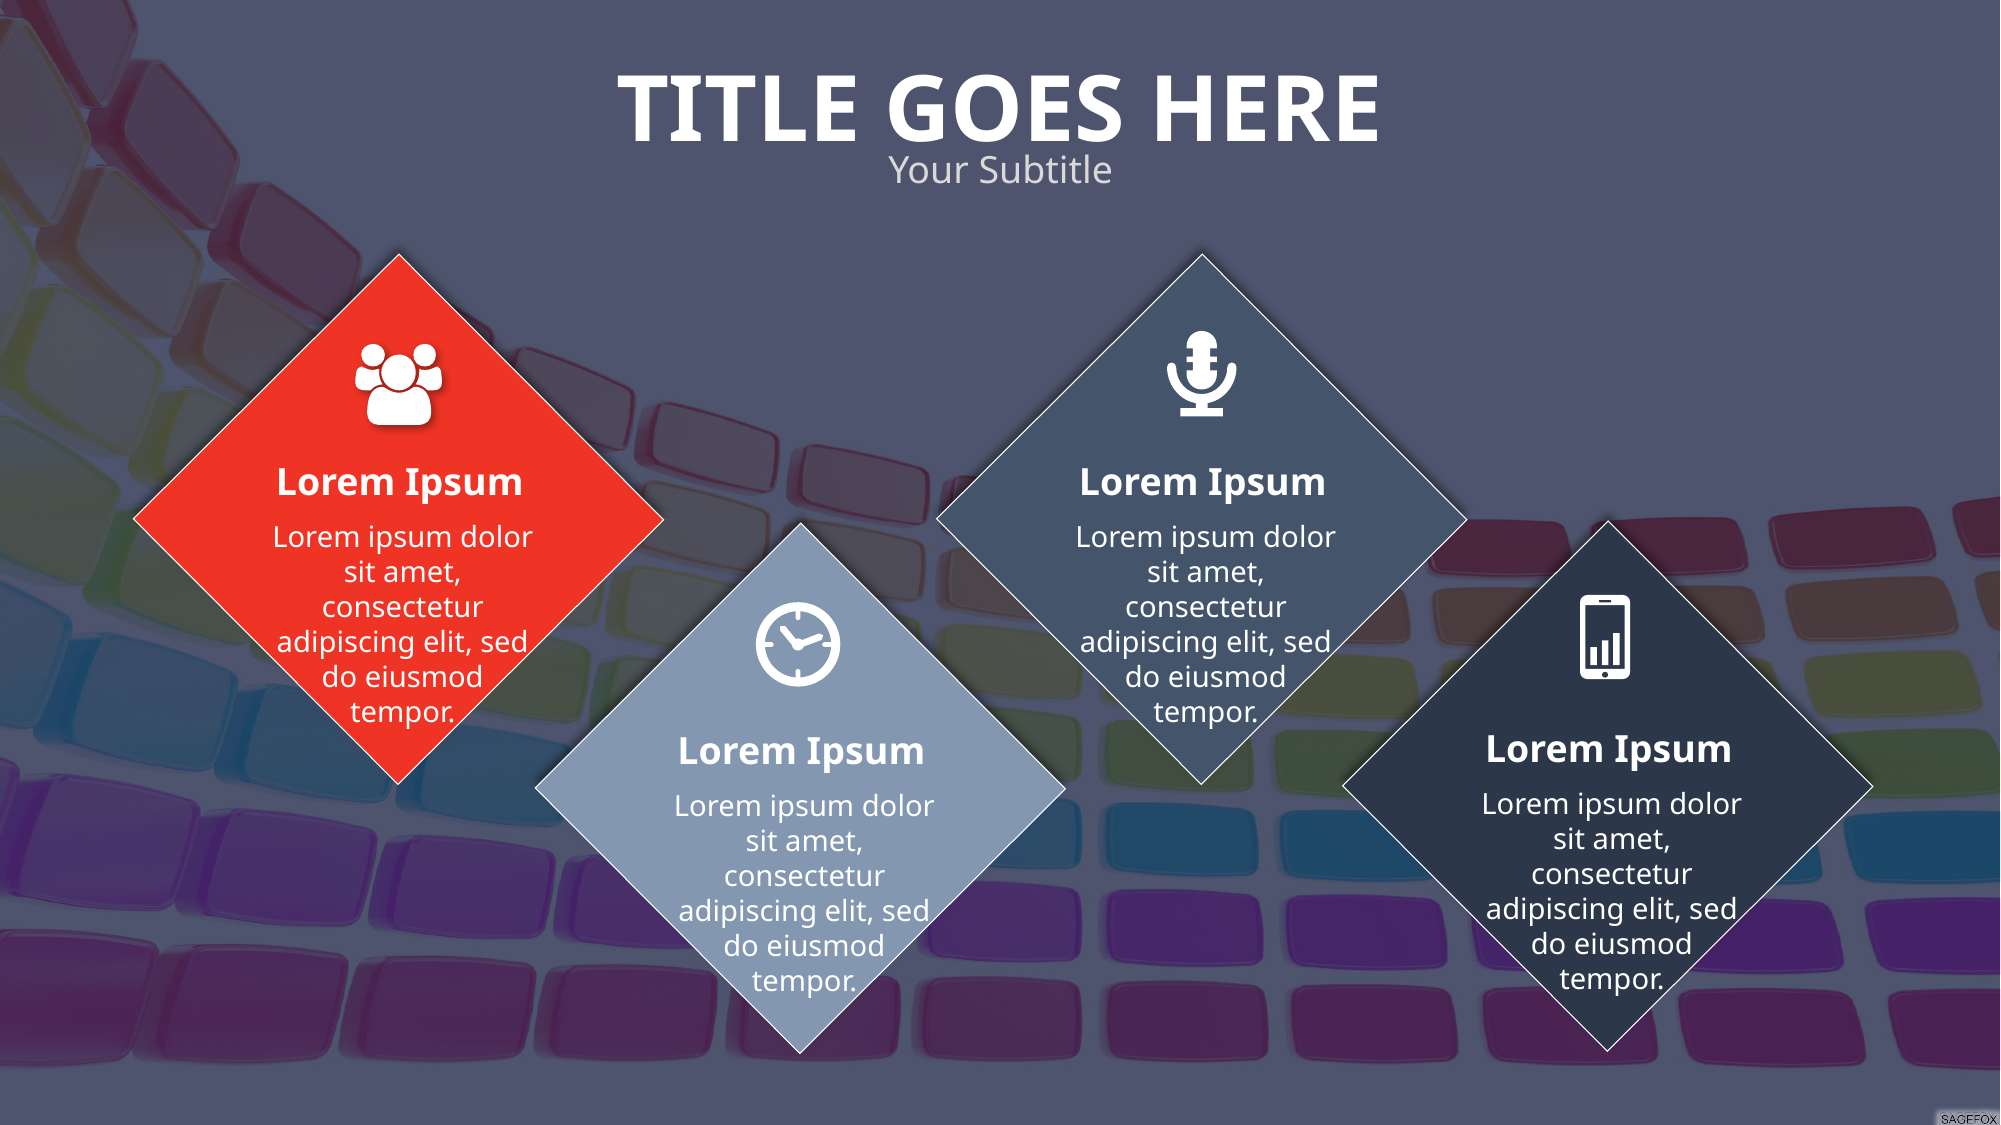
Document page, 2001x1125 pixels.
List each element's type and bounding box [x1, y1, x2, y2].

text_box [682, 937, 919, 1055]
text_box [651, 719, 952, 937]
picture [1938, 1114, 1999, 1125]
text_box [1341, 519, 1875, 903]
text_box [1052, 450, 1353, 668]
text_box [1580, 594, 1631, 679]
text_box [1489, 935, 1726, 1053]
text_box [548, 42, 1452, 199]
text_box [935, 252, 1469, 637]
text_box [533, 521, 1067, 906]
text_box [280, 668, 517, 786]
text_box [249, 450, 550, 668]
text_box [131, 252, 666, 637]
text_box [755, 602, 841, 687]
text_box [1458, 717, 1759, 935]
text_box [1083, 668, 1320, 786]
text_box [1167, 330, 1237, 417]
text_box [355, 343, 442, 425]
